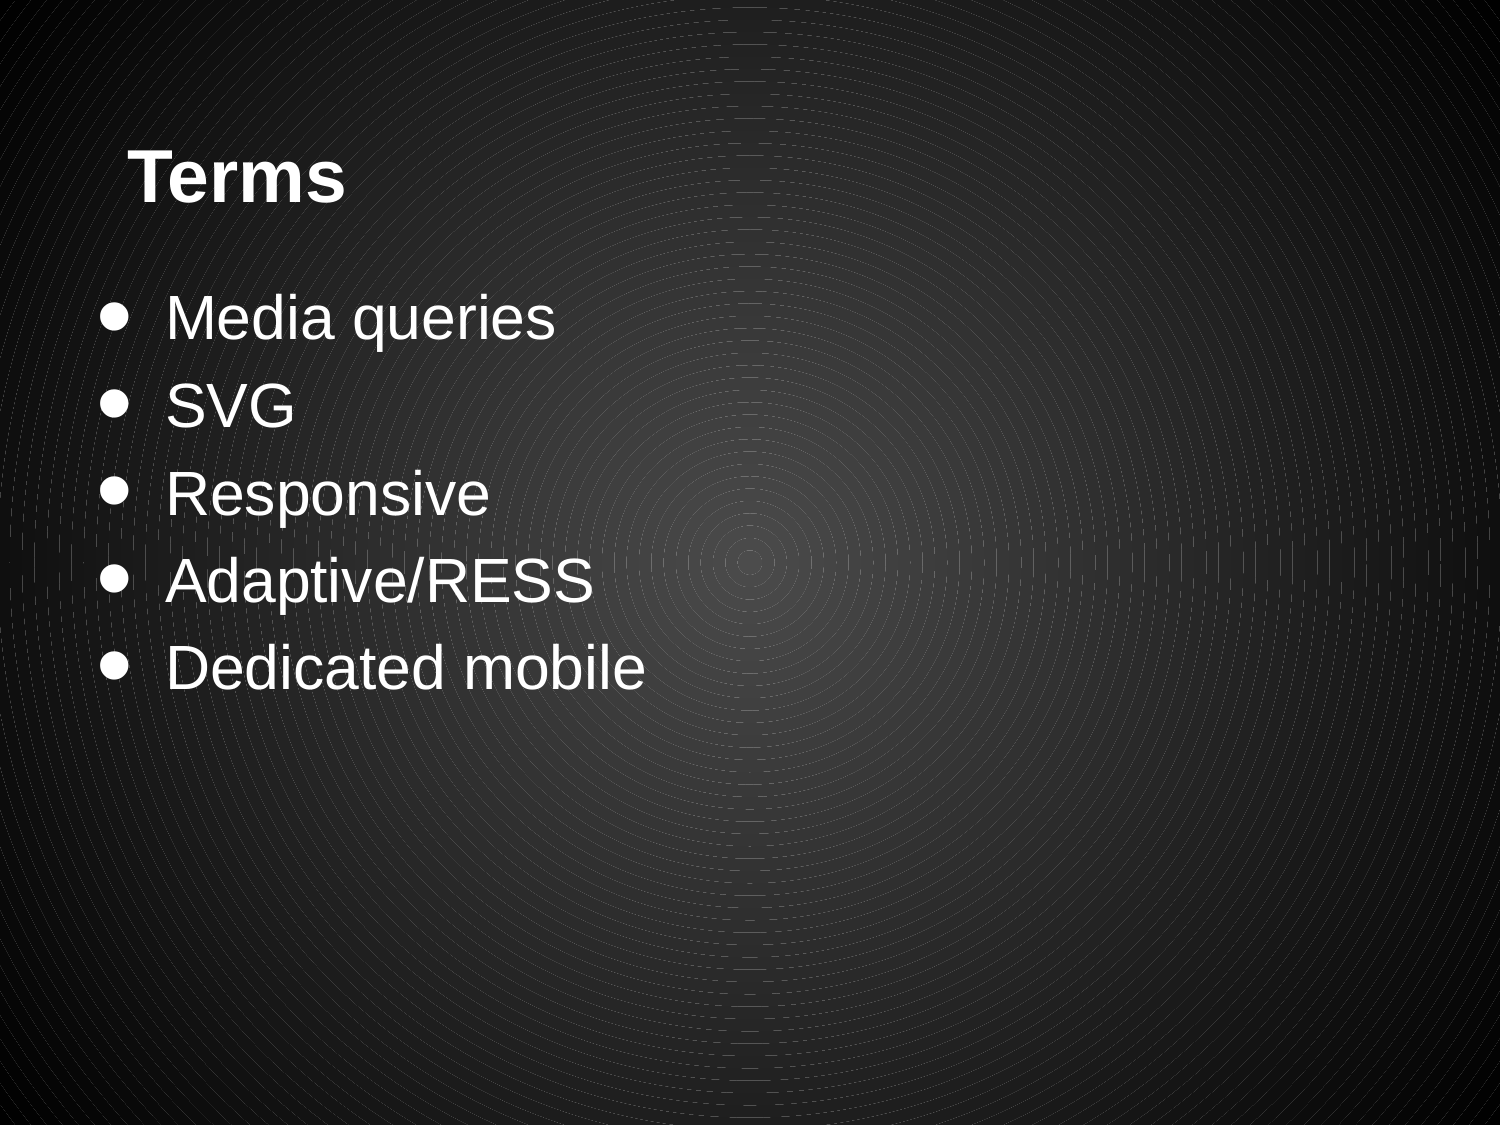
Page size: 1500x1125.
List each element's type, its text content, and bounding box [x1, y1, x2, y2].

title Terms [75, 45, 1425, 233]
list Media queries SVG Responsive Adaptive/RESS Dedicated mobile [75, 262, 1425, 1078]
